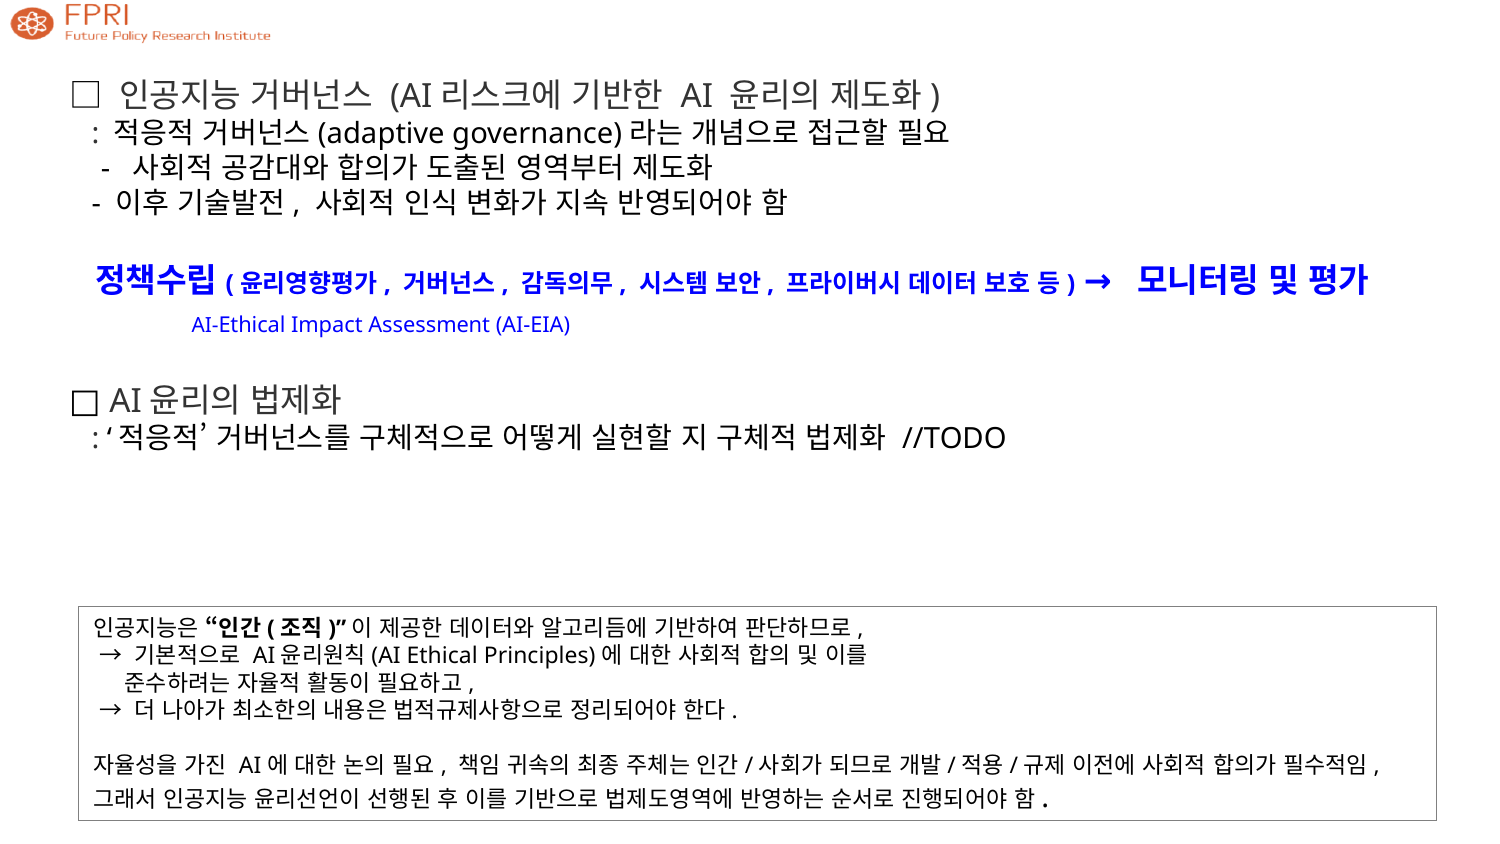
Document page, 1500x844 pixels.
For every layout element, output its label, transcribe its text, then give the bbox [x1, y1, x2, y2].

picture [2, 0, 286, 44]
text_box 인공지능은 “인간(조직)”이 제공한 데이터와 알고리듬에 기반하여 판단하므로, → 기본적으로 AI윤리원칙(AI Ethical Principles)에 대한 사회적 합의 및 이를 준수하려는 자율적 활동이 필요하고, → 더 나아가 최소한의 내용은 법적규제사항으로 정리되어야 한다. 자율성을 가진 AI에 대한 논의 필요, 책임 귀속의 최종 주체는 인간/사회가 되므로 개발/적용/규제 이전에 사회적 합의가 필수적임, 그래서 인공지능 윤리선언이 선행된 후 이를 기반으로 법제도영역에 반영하는 순서로 진행되어야 함. [78, 606, 1437, 821]
text_box □ 인공지능 거버넌스 (AI리스크에 기반한 AI 윤리의 제도화) : 적응적 거버넌스(adaptive governance)라는 개념으로 접근할 필요 - 사회적 공감대와 합의가 도출된 영역부터 제도화 - 이후 기술발전, 사회적 인식 변화가 지속 반영되어야 함 정책수립(윤리영향평가, 거버넌스, 감독의무, 시스템 보안, 프라이버시 데이터 보호 등) → 모니터링 및 평가 AI-Ethical Impact Assessment (AI-EIA) □ AI윤리의 법제화 : ‘적응적’ 거버넌스를 구체적으로 어떻게 실현할 지 구체적 법제화 //TODO [54, 67, 1437, 537]
